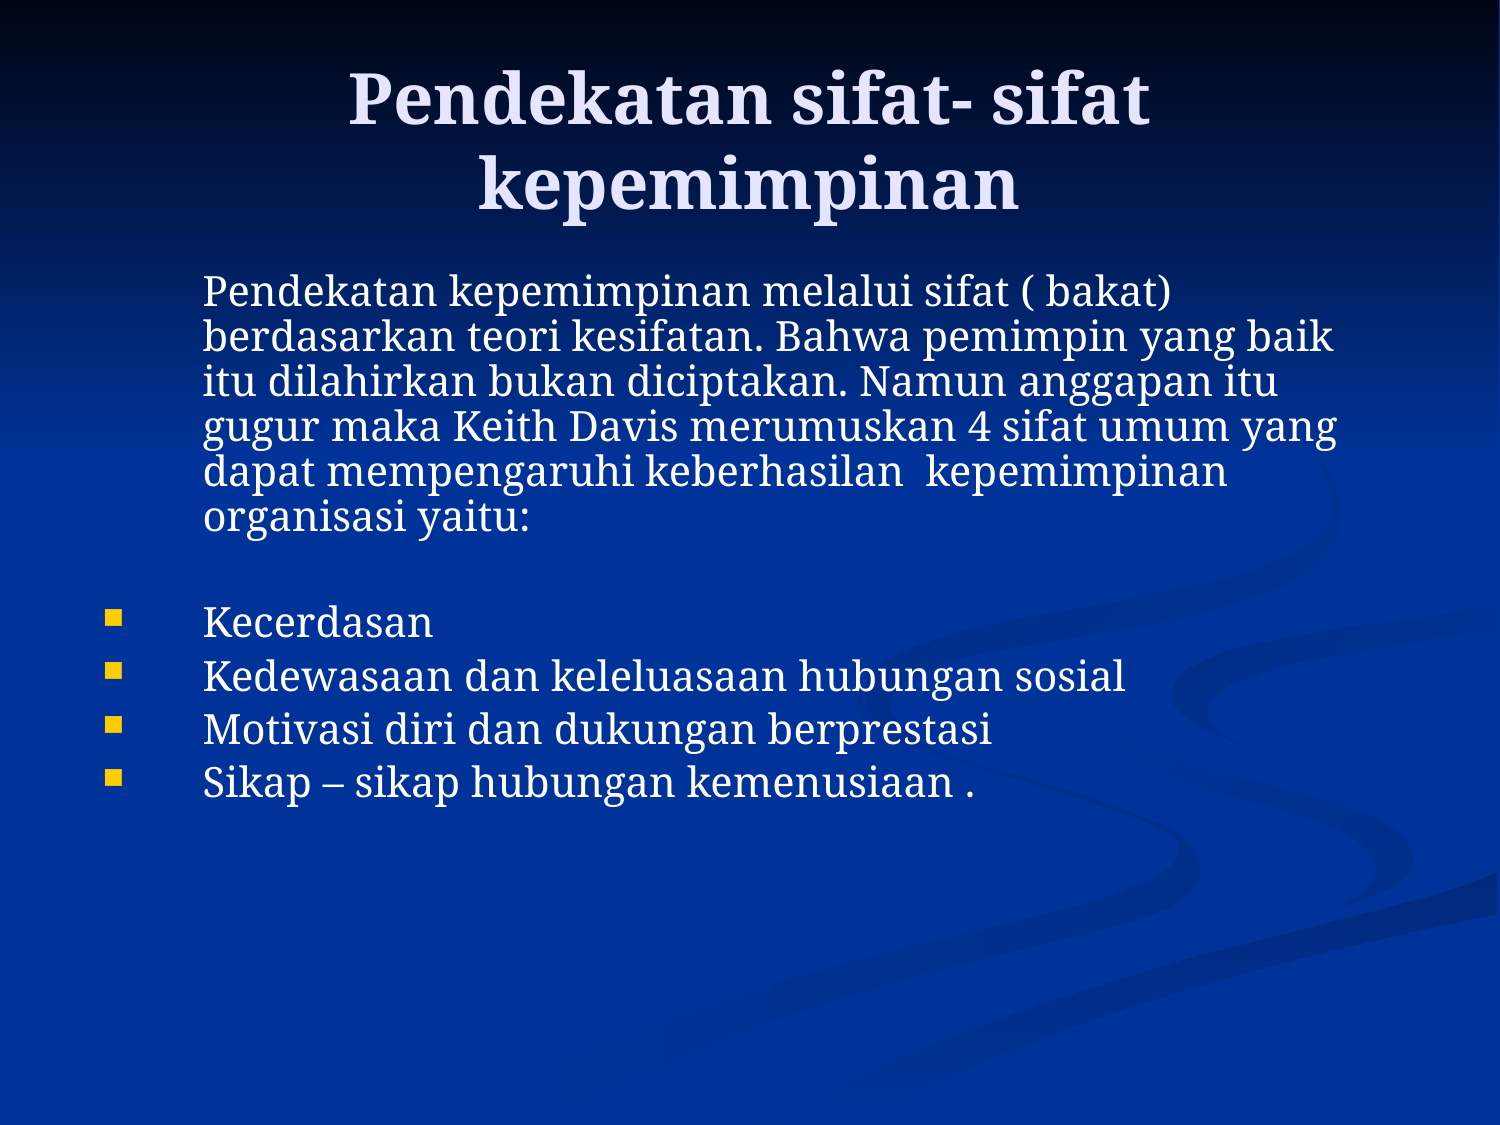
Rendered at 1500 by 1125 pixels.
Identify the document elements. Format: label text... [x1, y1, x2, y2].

list Pendekatan kepemimpinan melalui sifat ( bakat) berdasarkan teori kesifatan. Bahwa pemimpin yang baik itu dilahirkan bukan diciptakan. Namun anggapan itu gugur maka Keith Davis merumuskan 4 sifat umum yang dapat mempengaruhi keberhasilan kepemimpinan organisasi yaitu: Kecerdasan Kedewasaan dan keleluasaan hubungan sosial Motivasi diri dan dukungan berprestasi Sikap – sikap hubungan kemenusiaan . [87, 262, 1401, 988]
title Pendekatan sifat- sifat kepemimpinan [74, 44, 1426, 233]
